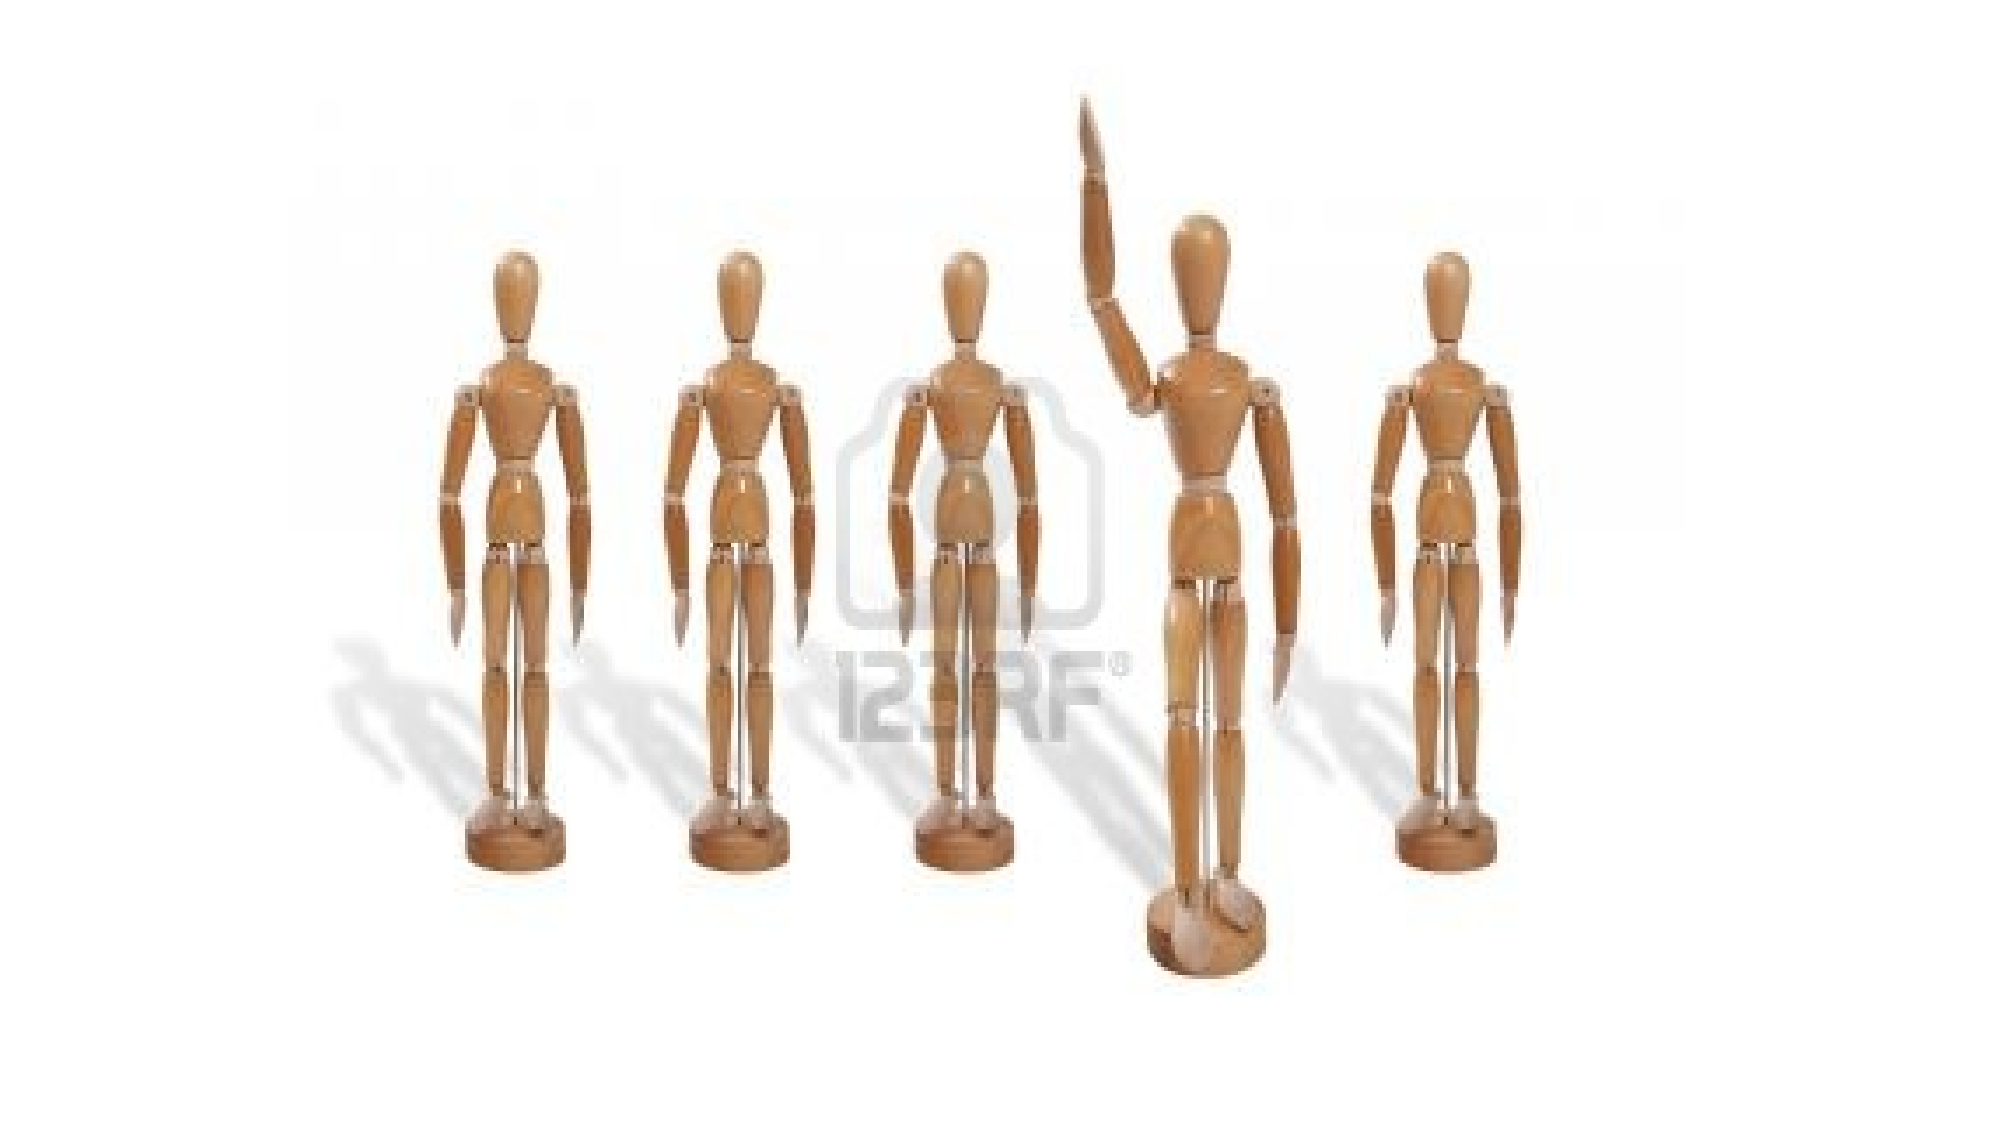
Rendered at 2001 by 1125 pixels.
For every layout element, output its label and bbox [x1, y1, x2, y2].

picture [287, 0, 1686, 1125]
